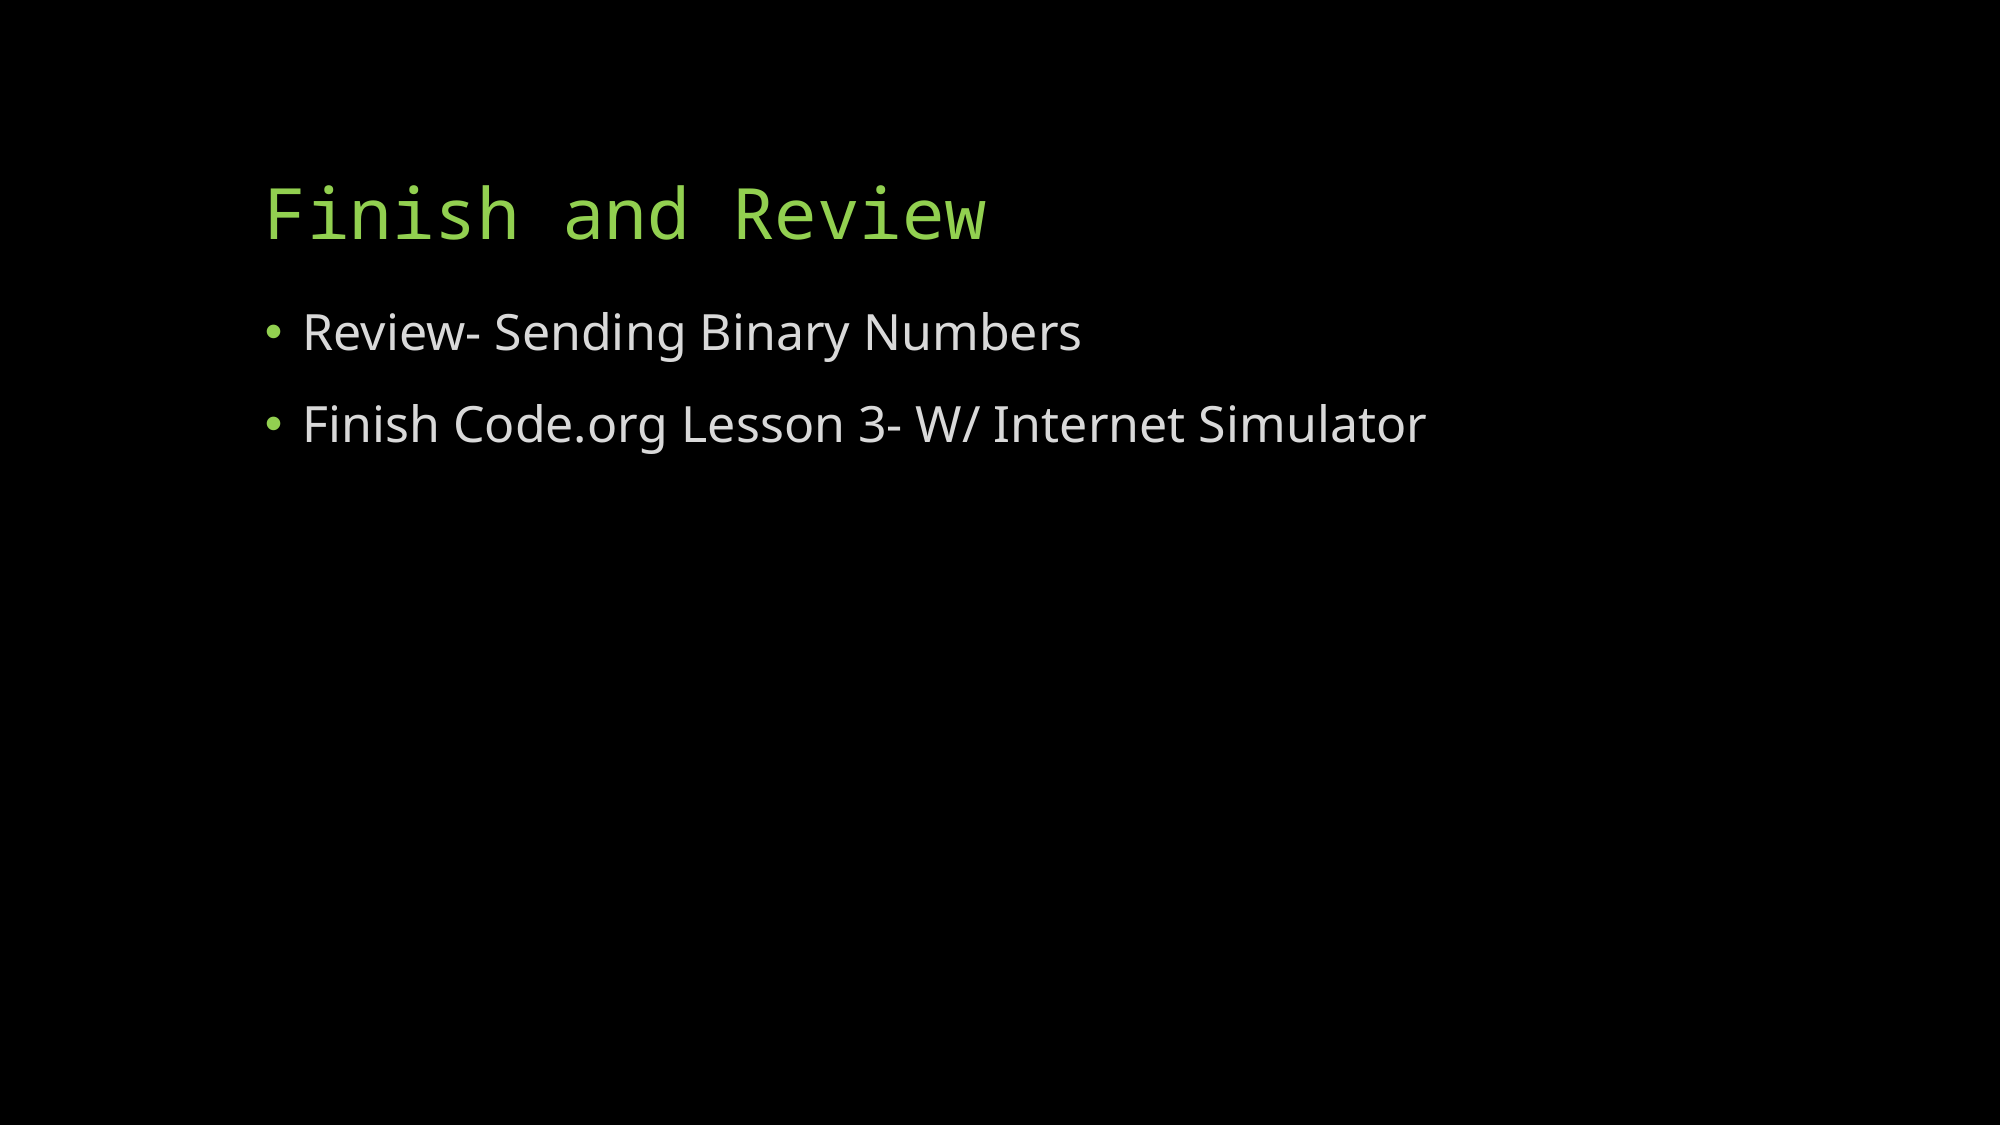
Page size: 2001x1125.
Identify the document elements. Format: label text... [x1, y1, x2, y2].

list Review- Sending Binary Numbers Finish Code.org Lesson 3- W/ Internet Simulator [249, 299, 1750, 1000]
title Finish and Review [249, 75, 1750, 263]
